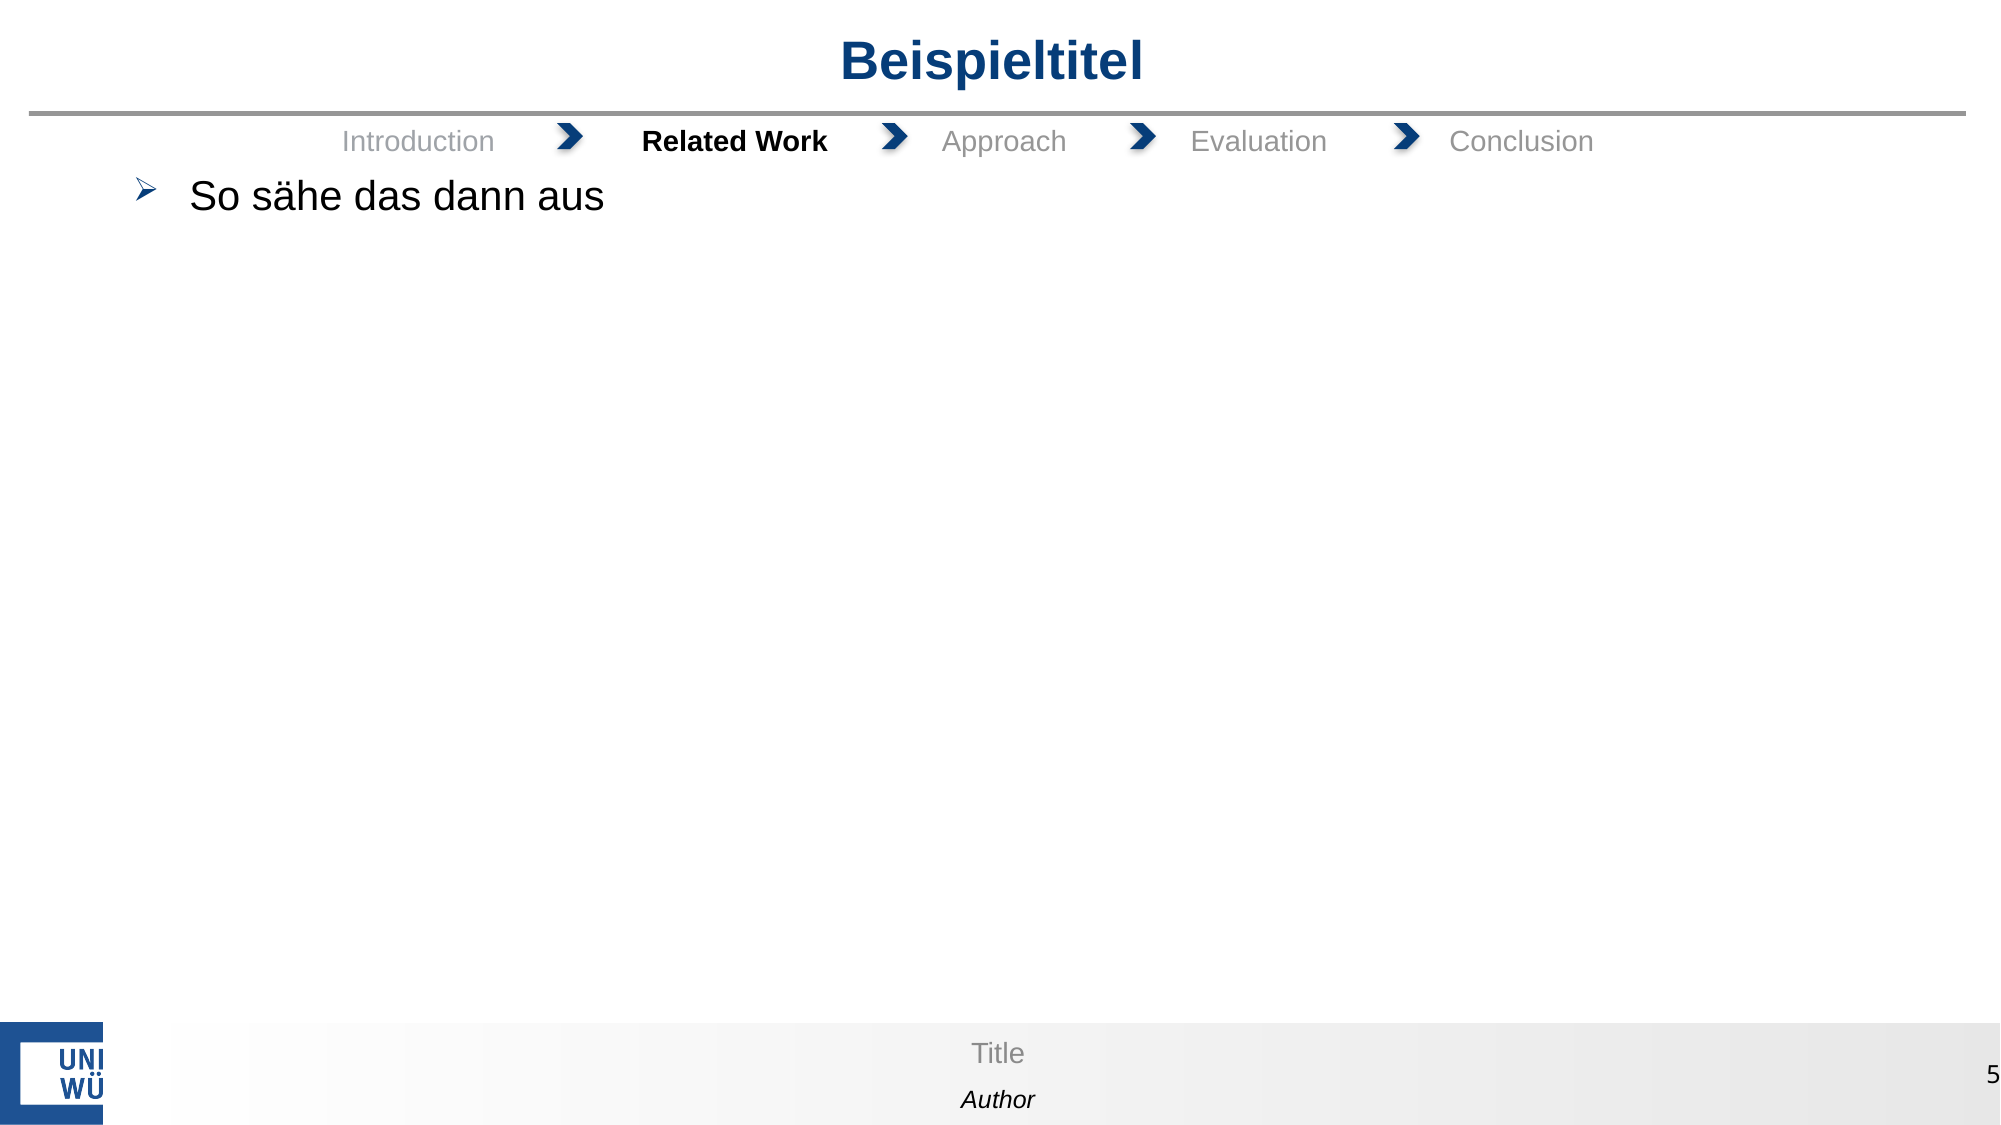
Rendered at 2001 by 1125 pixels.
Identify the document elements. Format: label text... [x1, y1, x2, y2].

text_box [1129, 122, 1157, 150]
text_box [881, 122, 909, 150]
list So sähe das dann aus [117, 161, 1867, 1000]
title Beispieltitel [117, 4, 1867, 112]
text_box [556, 122, 584, 150]
text_box [1393, 122, 1421, 150]
picture [0, 1022, 103, 1125]
text_box Introduction Related Work Approach Evaluation Conclusion [326, 114, 1638, 159]
